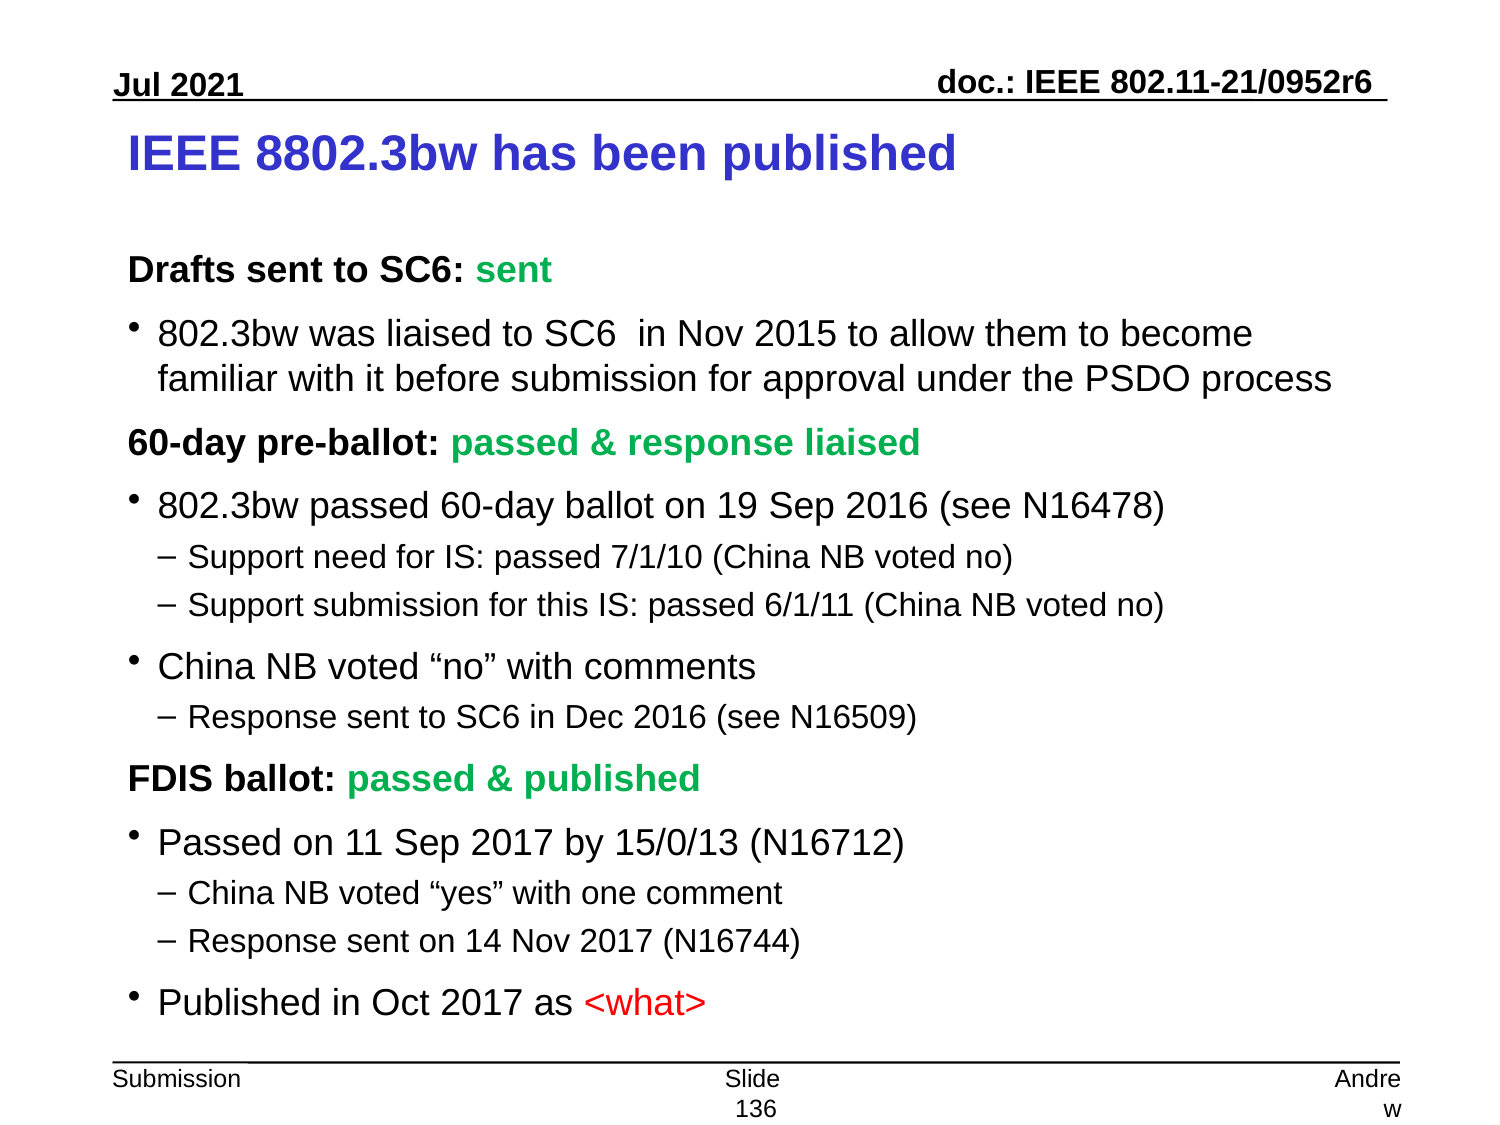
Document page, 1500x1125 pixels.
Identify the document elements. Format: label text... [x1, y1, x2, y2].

list Drafts sent to SC6: sent 802.3bw was liaised to SC6 in Nov 2015 to allow them to become familiar with it before submission for approval under the PSDO process 60-day pre-ballot: passed & response liaised 802.3bw passed 60-day ballot on 19 Sep 2016 (see N16478) Support need for IS: passed 7/1/10 (China NB voted no) Support submission for this IS: passed 6/1/11 (China NB voted no) China NB voted “no” with comments Response sent to SC6 in Dec 2016 (see N16509) FDIS ballot: passed & published Passed on 11 Sep 2017 by 15/0/13 (N16712) China NB voted “yes” with one comment Response sent on 14 Nov 2017 (N16744) Published in Oct 2017 as <what> [112, 237, 1388, 913]
slide_number Slide 136 [709, 1061, 803, 1093]
footer Andrew Myles, Cisco [1320, 1061, 1402, 1093]
title IEEE 8802.3bw has been published [112, 112, 1388, 237]
